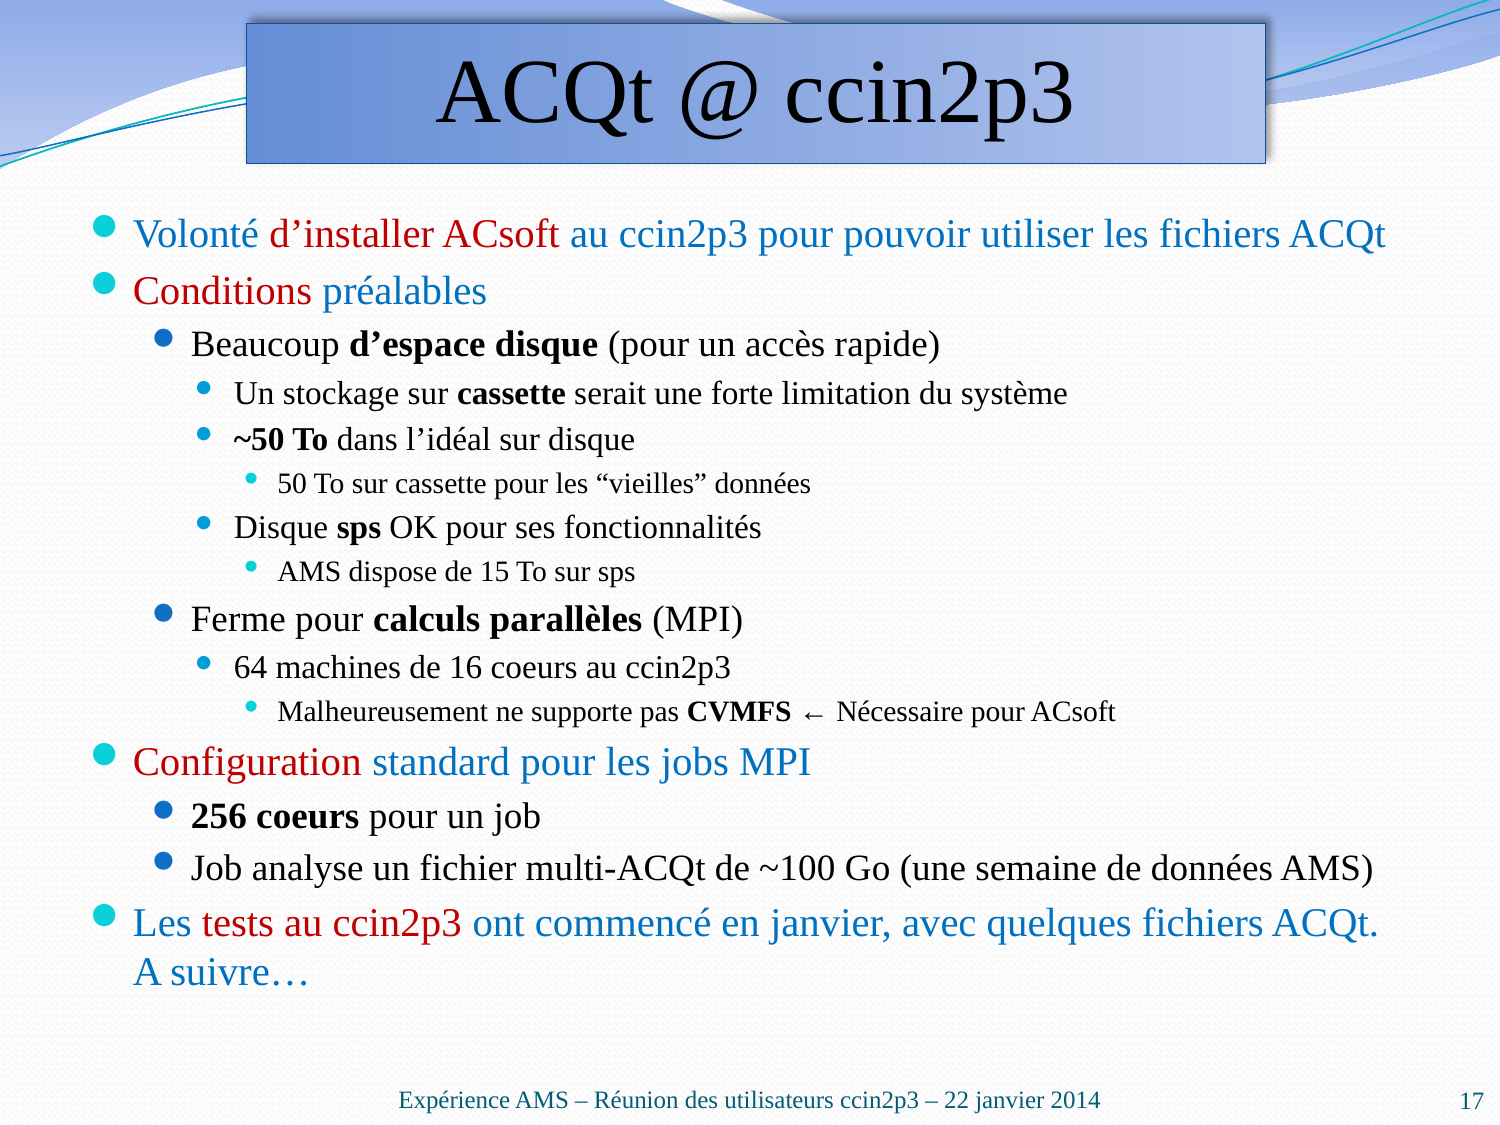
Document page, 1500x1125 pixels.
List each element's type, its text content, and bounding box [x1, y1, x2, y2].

list Volonté d’installer ACsoft au ccin2p3 pour pouvoir utiliser les fichiers ACQt Conditions préalables Beaucoup d’espace disque (pour un accès rapide) Un stockage sur cassette serait une forte limitation du système ~50 To dans l’idéal sur disque 50 To sur cassette pour les “vieilles” données Disque sps OK pour ses fonctionnalités AMS dispose de 15 To sur sps Ferme pour calculs parallèles (MPI) 64 machines de 16 coeurs au ccin2p3 Malheureusement ne supporte pas CVMFS ← Nécessaire pour ACsoft Configuration standard pour les jobs MPI 256 coeurs pour un job Job analyse un fichier multi-ACQt de ~100 Go (une semaine de données AMS) Les tests au ccin2p3 ont commencé en janvier, avec quelques fichiers ACQt. A suivre… [75, 199, 1425, 1067]
footer Expérience AMS – Réunion des utilisateurs ccin2p3 – 22 janvier 2014 [0, 1078, 1500, 1114]
title ACQt @ ccin2p3 [246, 23, 1266, 164]
